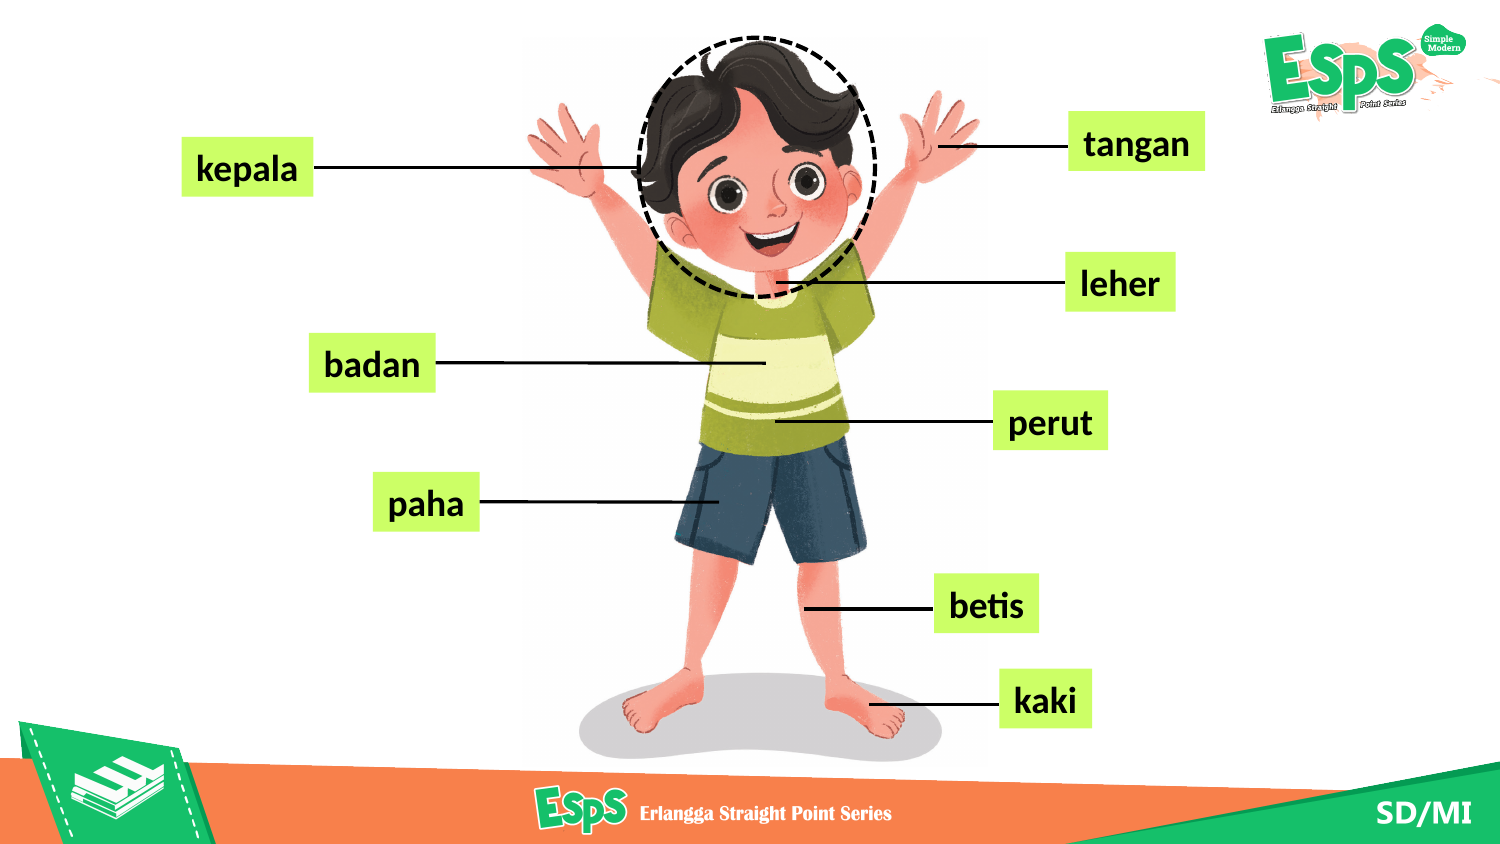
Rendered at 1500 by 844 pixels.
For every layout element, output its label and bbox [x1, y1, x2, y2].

picture [1262, 24, 1500, 123]
picture [876, 37, 988, 251]
text_box [774, 390, 1110, 452]
picture [0, 298, 1500, 844]
text_box [180, 37, 876, 298]
text_box [775, 251, 1177, 313]
text_box [307, 332, 766, 394]
text_box [937, 110, 1207, 172]
text_box [371, 471, 720, 533]
text_box [868, 668, 1093, 730]
text_box [803, 573, 1041, 635]
